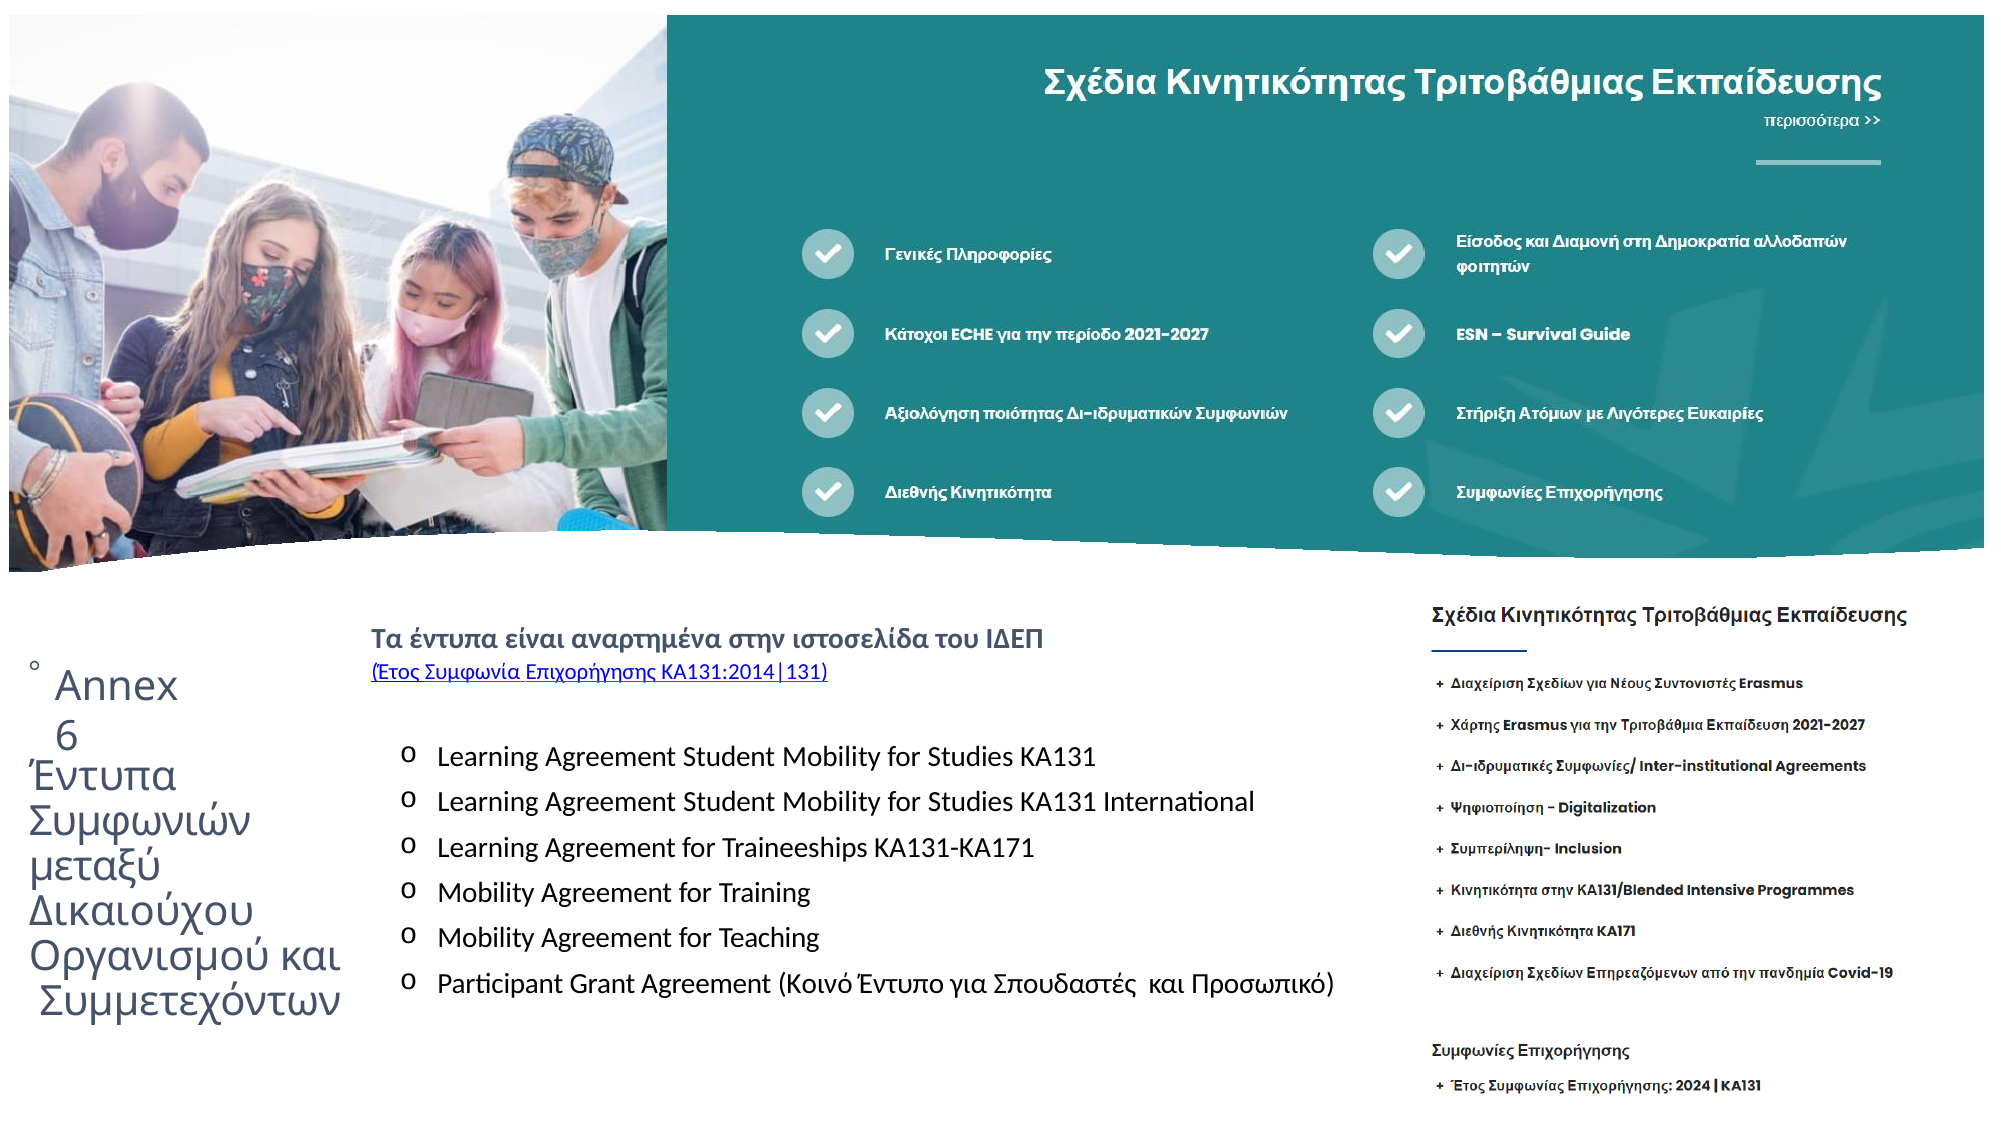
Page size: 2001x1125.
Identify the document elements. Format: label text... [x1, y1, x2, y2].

text_box Τα έντυπα είναι αναρτημένα στην ιστοσελίδα του ΙΔΕΠ (Έτος Συμφωνία Επιχορήγησης ΚΑ131:2014|131) [369, 617, 1387, 714]
text_box Annex 6 [26, 656, 191, 745]
text_box Έντυπα Συμφωνιών μεταξύ Δικαιούχου Οργανισμού και Συμμετεχόντων [26, 745, 351, 1024]
text_box Learning Agreement Student Mobility for Studies ΚΑ131 Learning Agreement Student Mobility for Studies ΚΑ131 International Learning Agreement for Traineeships ΚΑ131-ΚΑ171 Mobility Agreement for Training Mobility Agreement for Teaching Participant Grant Agreement (Kοινό Έντυπο για Σπουδαστές και Προσωπικό) [397, 725, 1387, 999]
picture [1414, 594, 1928, 1103]
picture [9, 0, 1987, 575]
